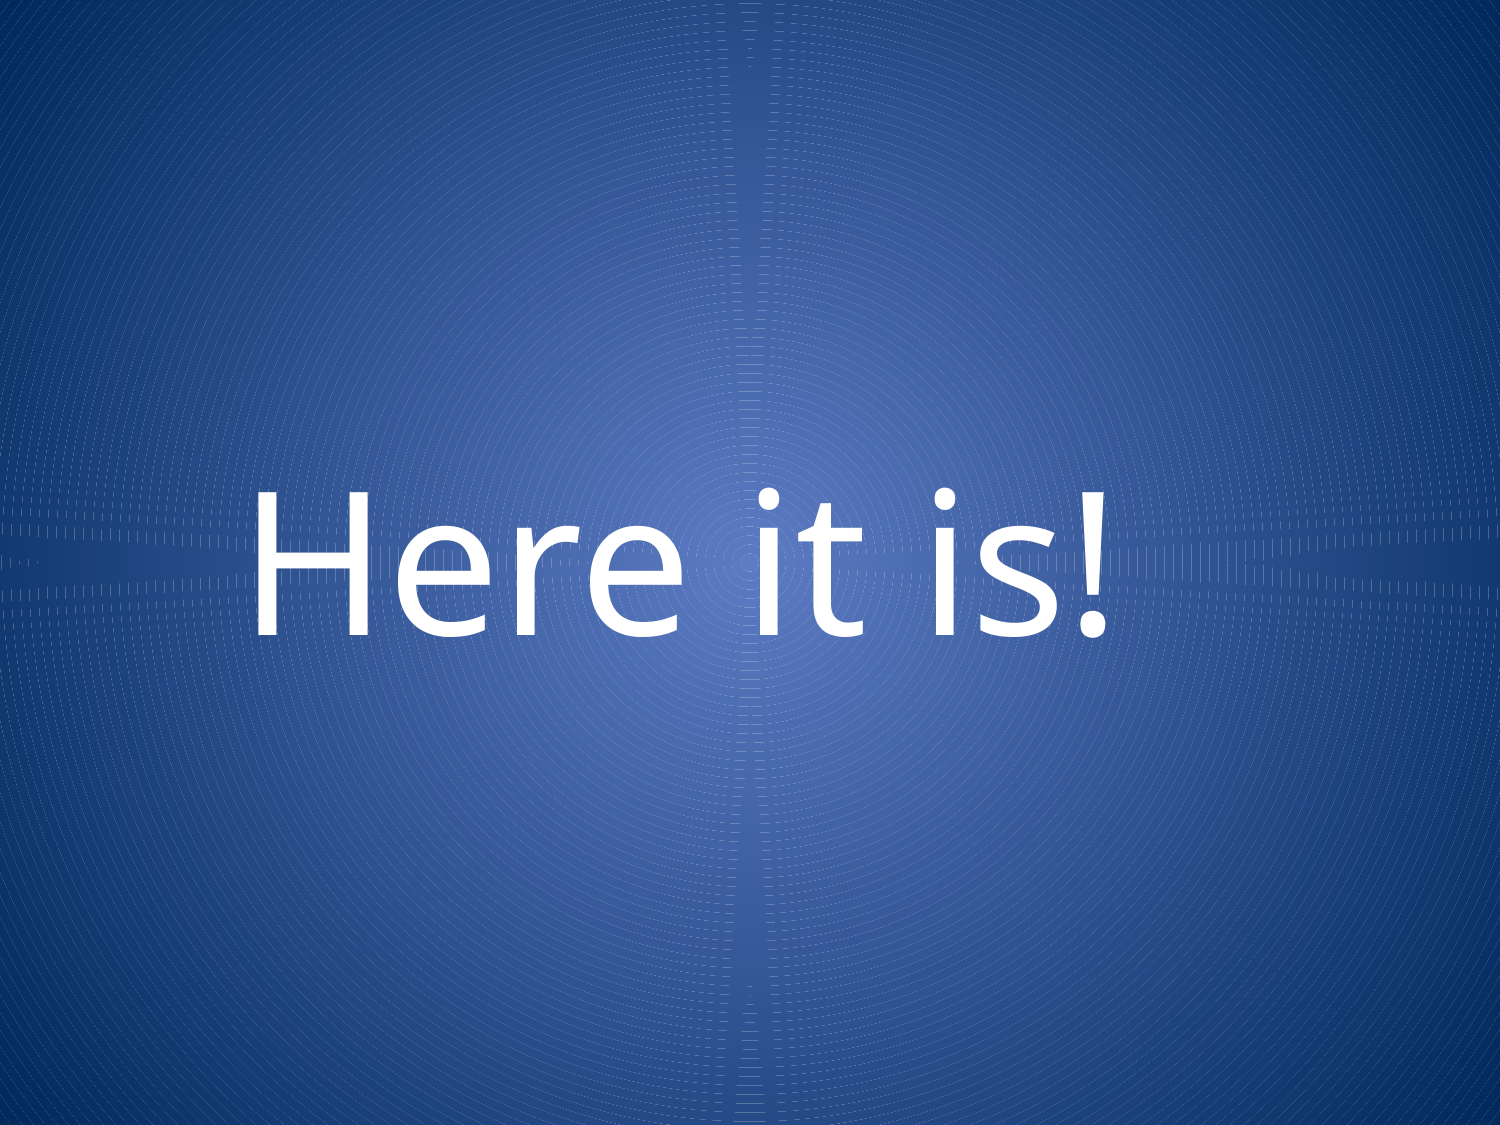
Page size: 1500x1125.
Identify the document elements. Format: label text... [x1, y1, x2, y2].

text_box Here it is! [224, 427, 1363, 683]
